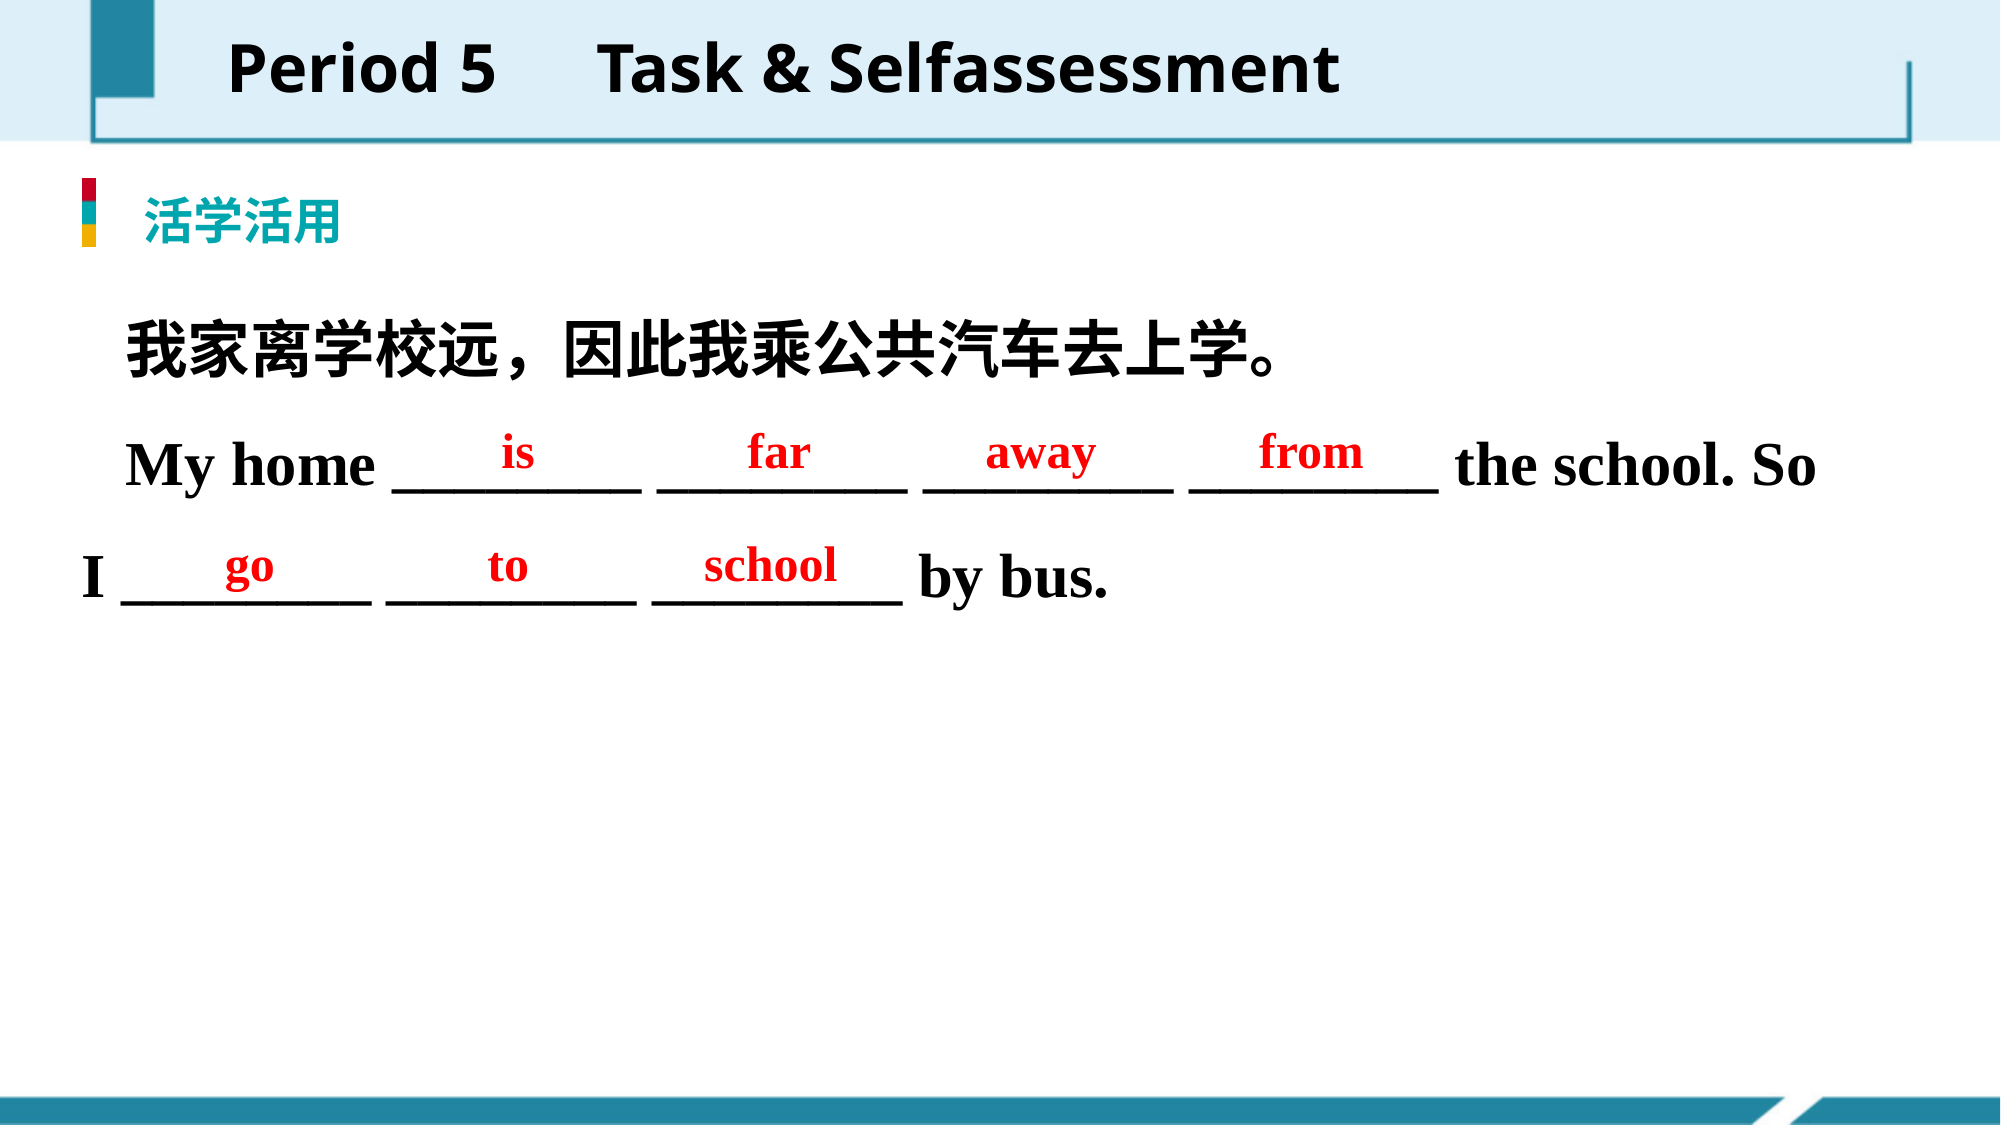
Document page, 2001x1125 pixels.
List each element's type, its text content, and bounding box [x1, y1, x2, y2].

text_box 我家离学校远，因此我乘公共汽车去上学。 My home ________ ________ ________ ________ the school. So I ________ ________ ________ by bus. [66, 265, 1861, 618]
text_box Period 5 Task & Self­assessment [211, 18, 1357, 114]
picture [0, 0, 2001, 1125]
text_box 活学活用 [128, 152, 370, 257]
text_box is far away from [486, 410, 1461, 486]
text_box go to school [210, 523, 994, 599]
